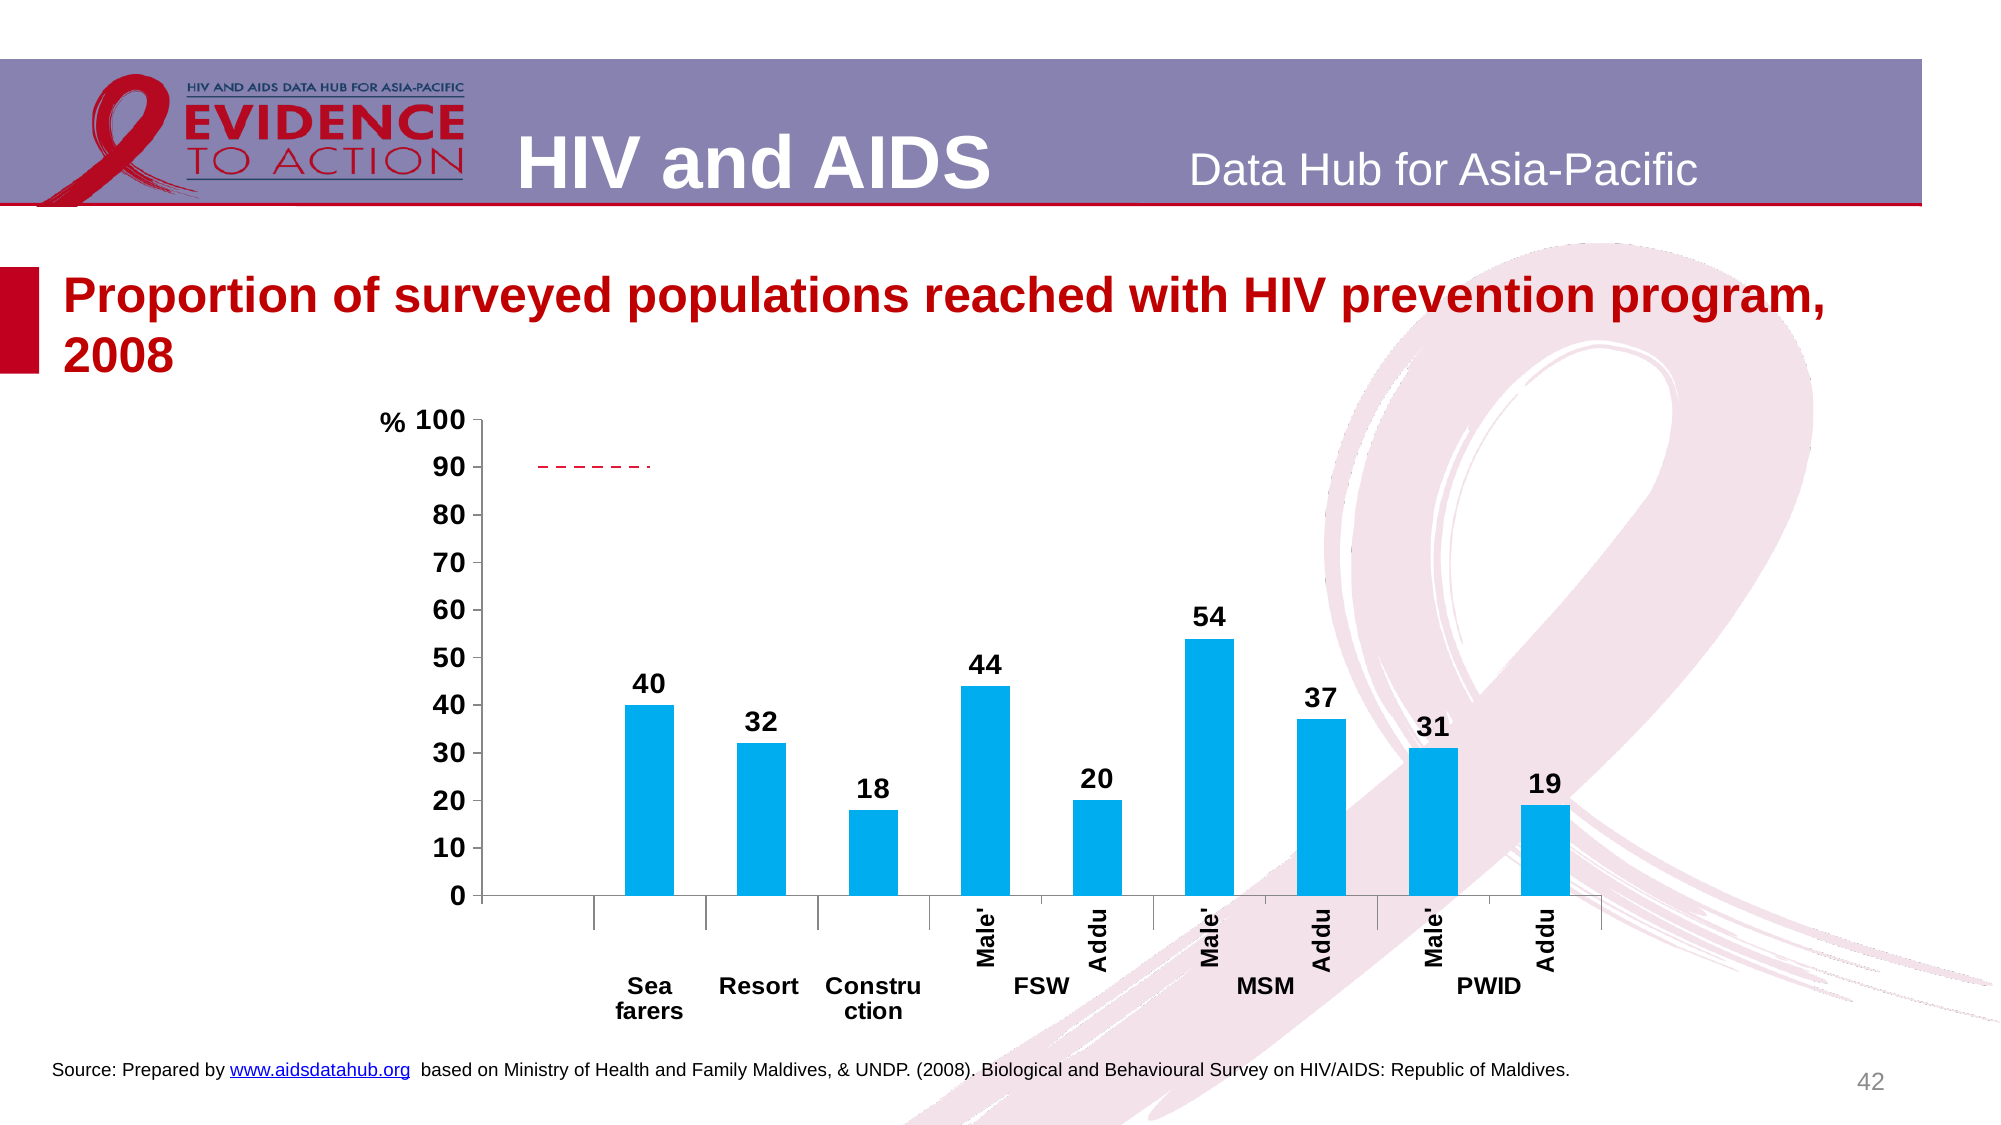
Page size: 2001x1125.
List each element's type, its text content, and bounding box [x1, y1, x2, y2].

chart [370, 396, 1627, 1025]
title Proportion of surveyed populations reached with HIV prevention program, 2008 [48, 255, 1886, 338]
text_box Source: Prepared by www.aidsdatahub.org based on Ministry of Health and Family Maldives, & UNDP. (2008). Biological and Behavioural Survey on HIV/AIDS: Republic of Maldives. [37, 1050, 1615, 1088]
picture [11, 74, 469, 207]
picture [706, 181, 2000, 1125]
slide_number 42 [1781, 1042, 1900, 1103]
